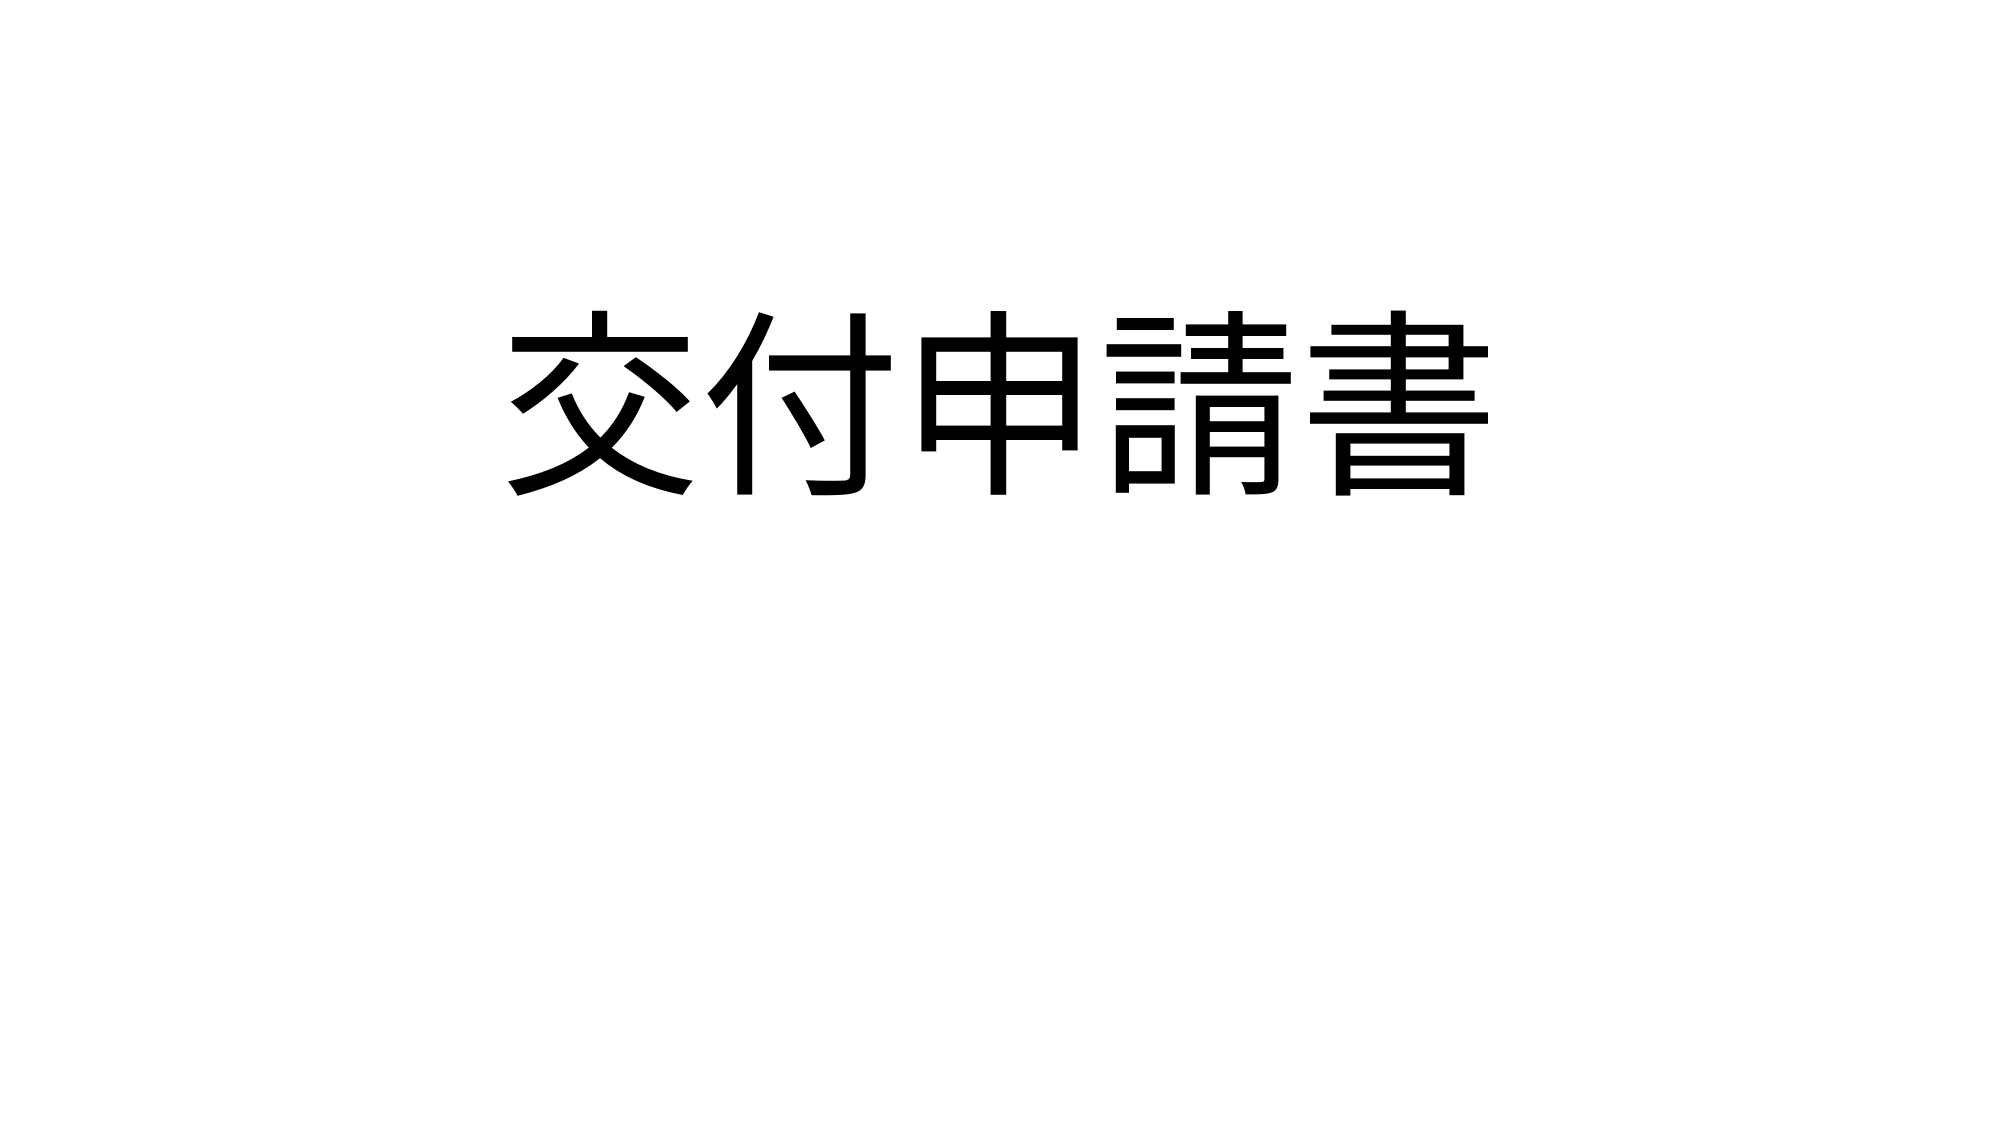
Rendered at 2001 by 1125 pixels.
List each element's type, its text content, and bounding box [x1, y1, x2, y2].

list 交付申請書 [137, 299, 1863, 1014]
